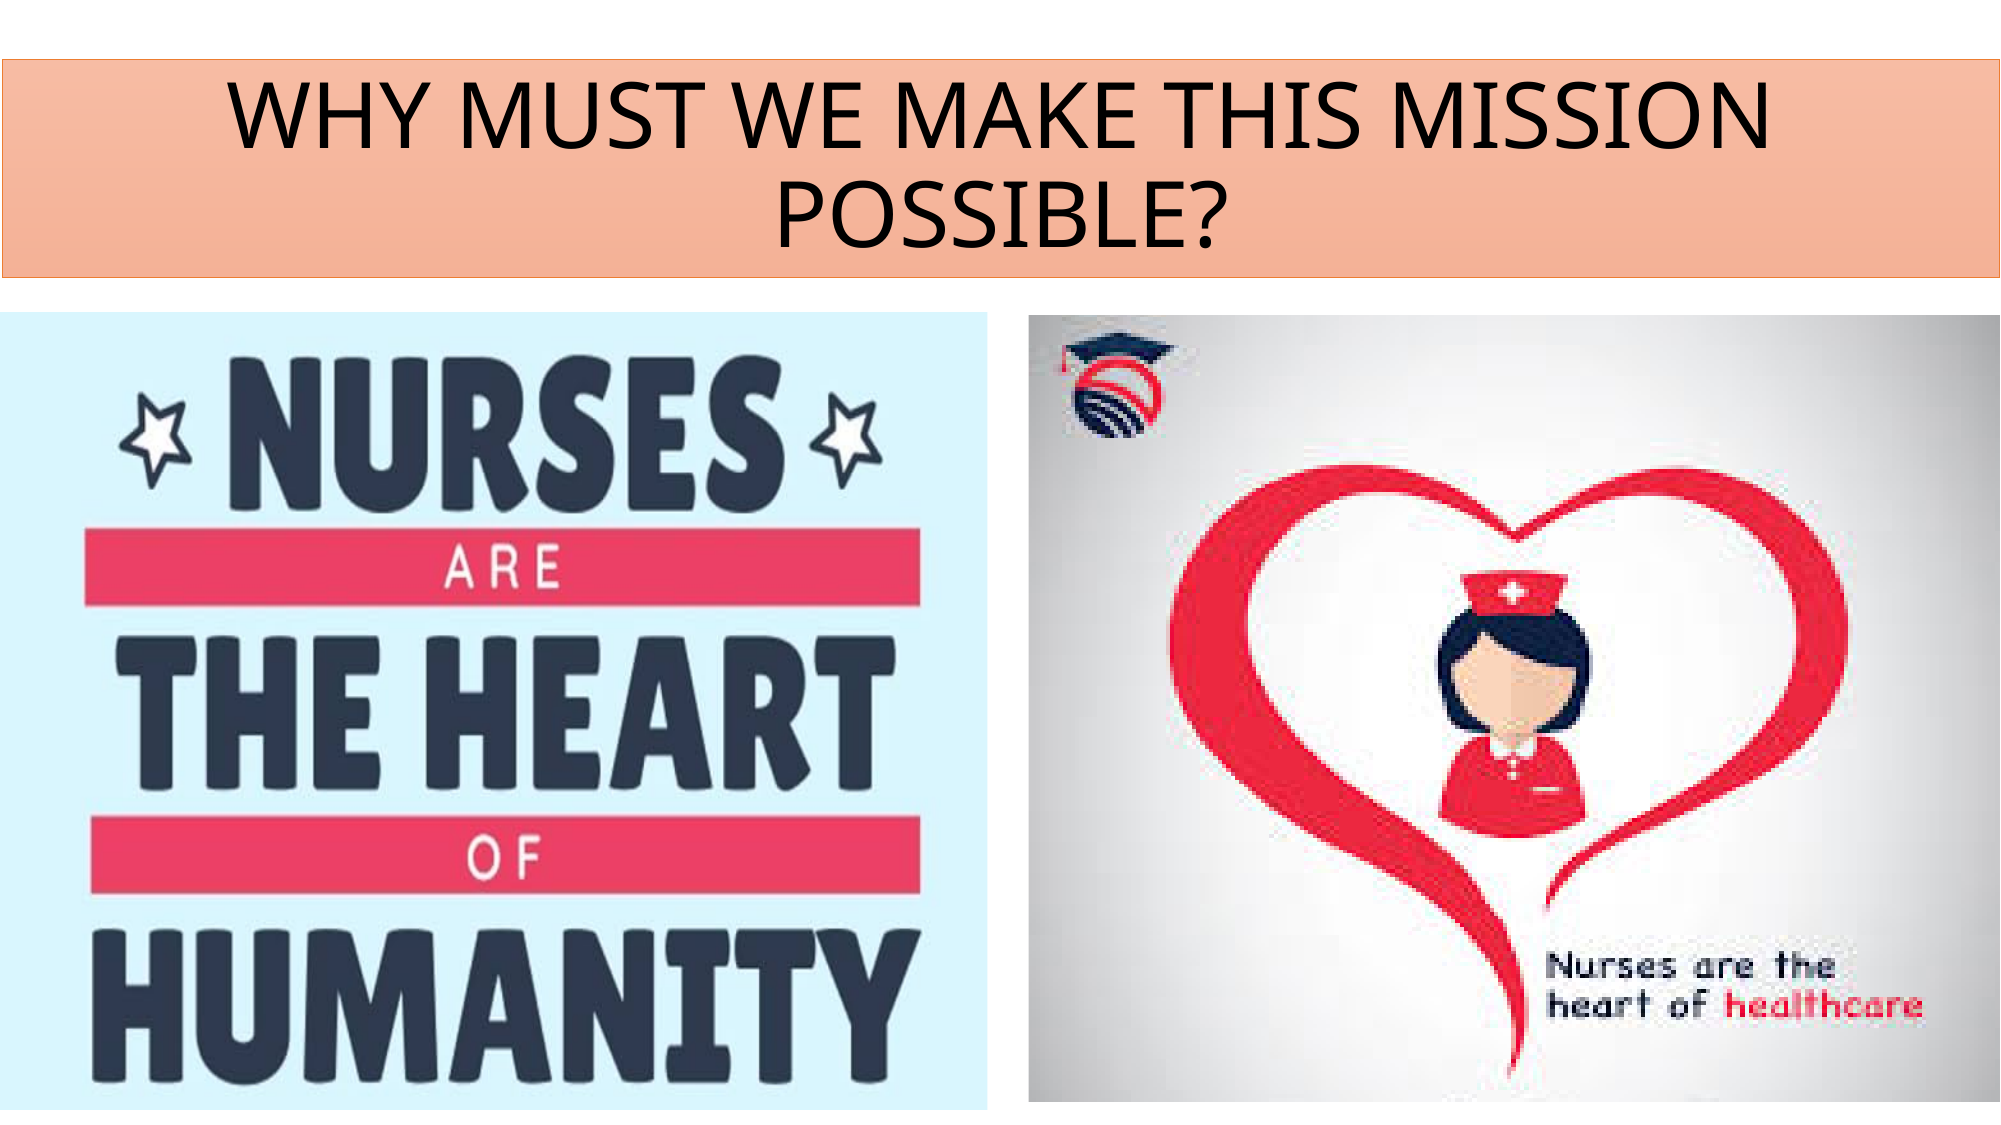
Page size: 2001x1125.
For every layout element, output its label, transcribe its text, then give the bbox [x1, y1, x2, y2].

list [0, 312, 988, 1110]
title WHY MUST WE MAKE THIS MISSION POSSIBLE? [2, 59, 2000, 278]
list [1028, 314, 2000, 1102]
